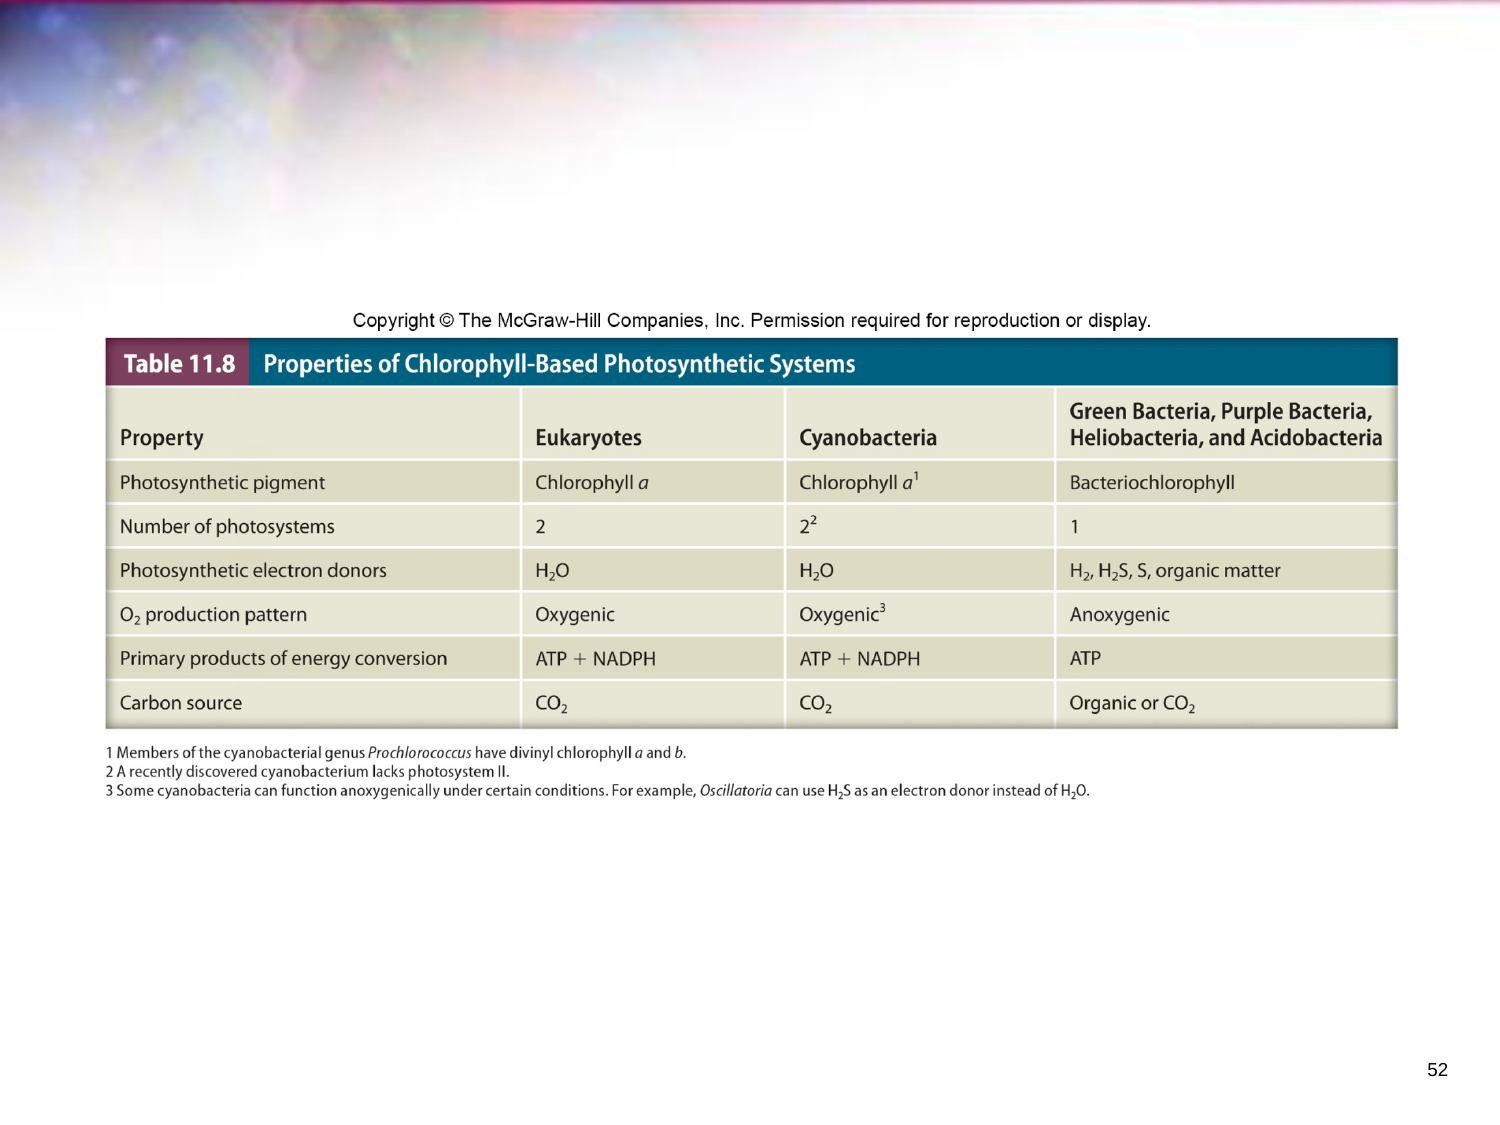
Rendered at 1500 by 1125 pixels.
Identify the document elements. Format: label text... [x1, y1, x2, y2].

picture [0, 0, 1500, 801]
text_box ‹#› [1412, 1050, 1500, 1100]
